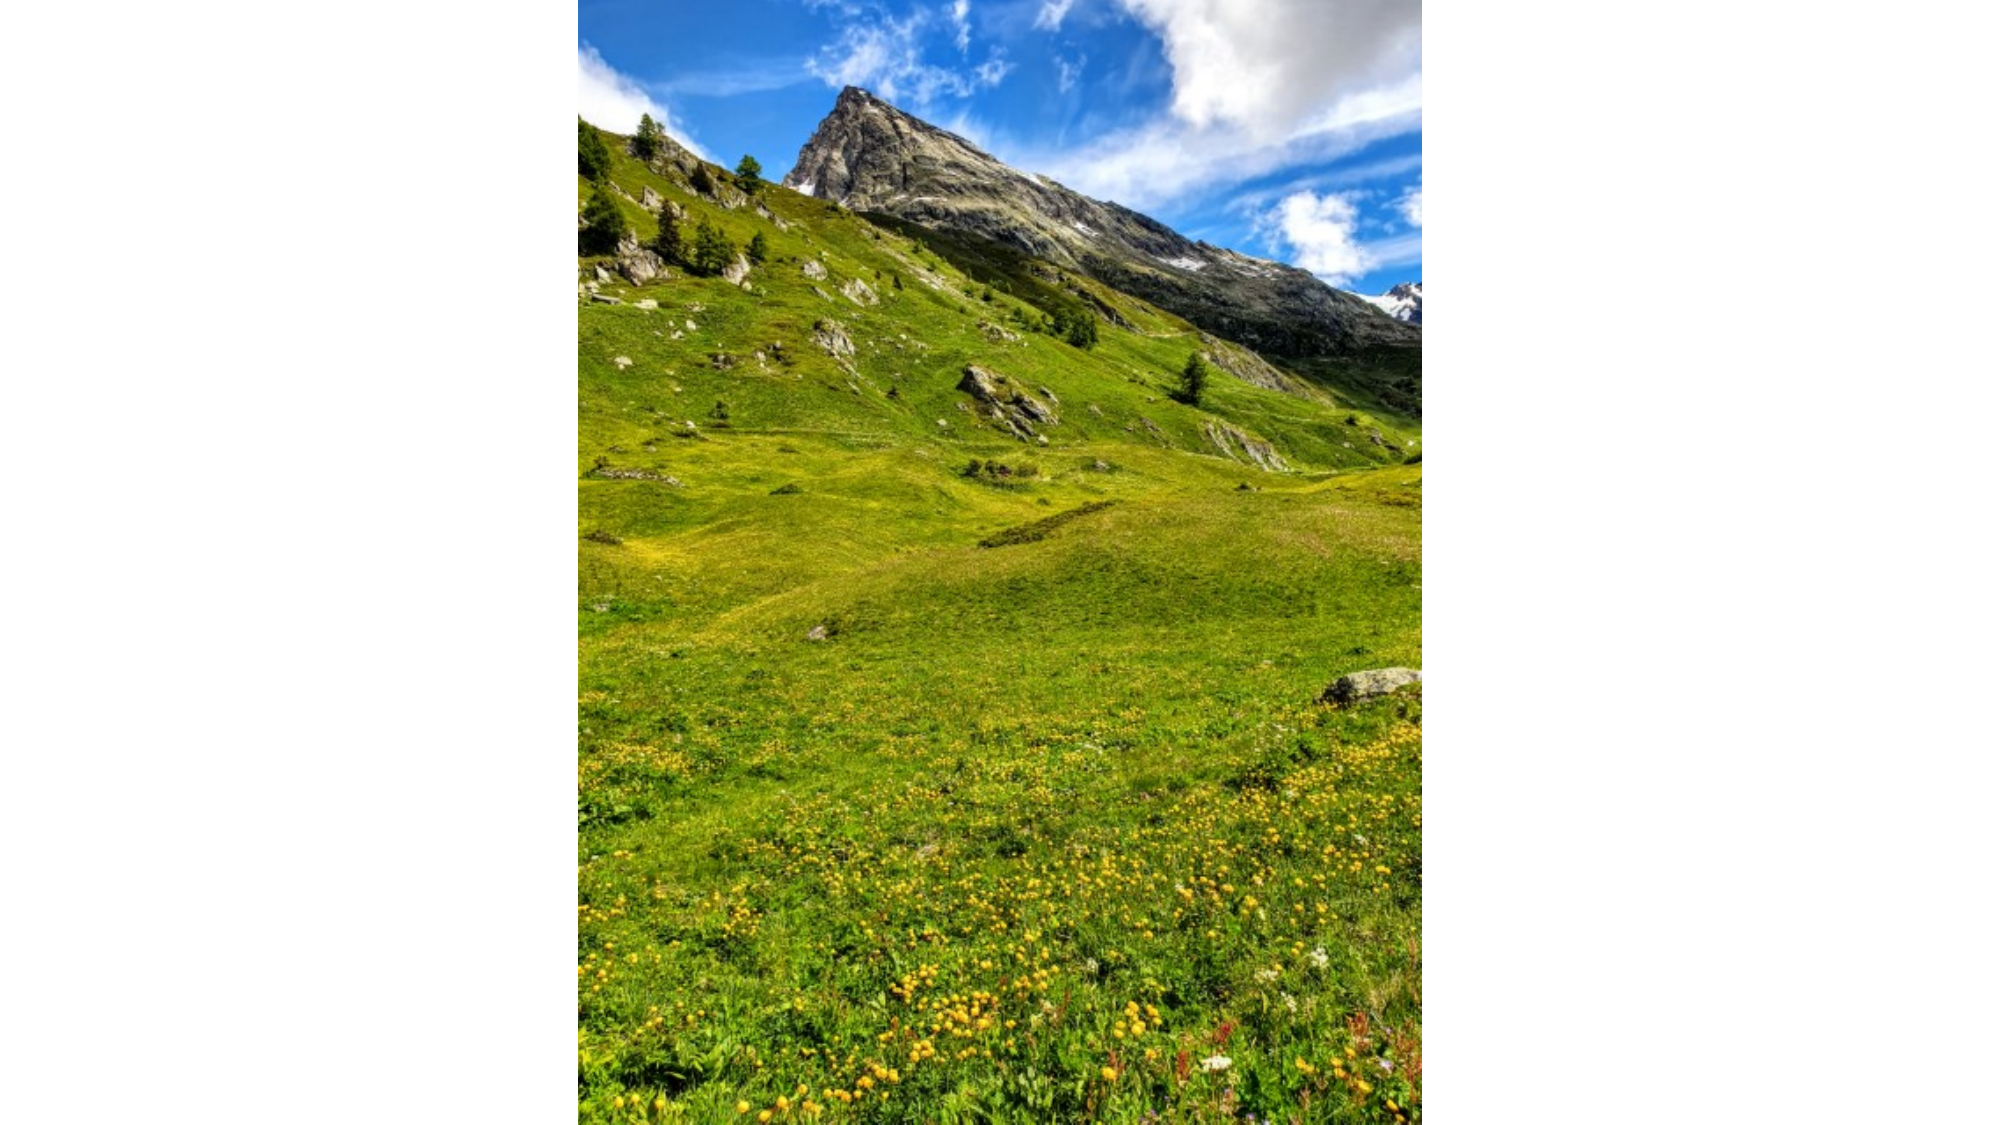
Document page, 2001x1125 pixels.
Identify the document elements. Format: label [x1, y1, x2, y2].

picture [578, 0, 1422, 1125]
